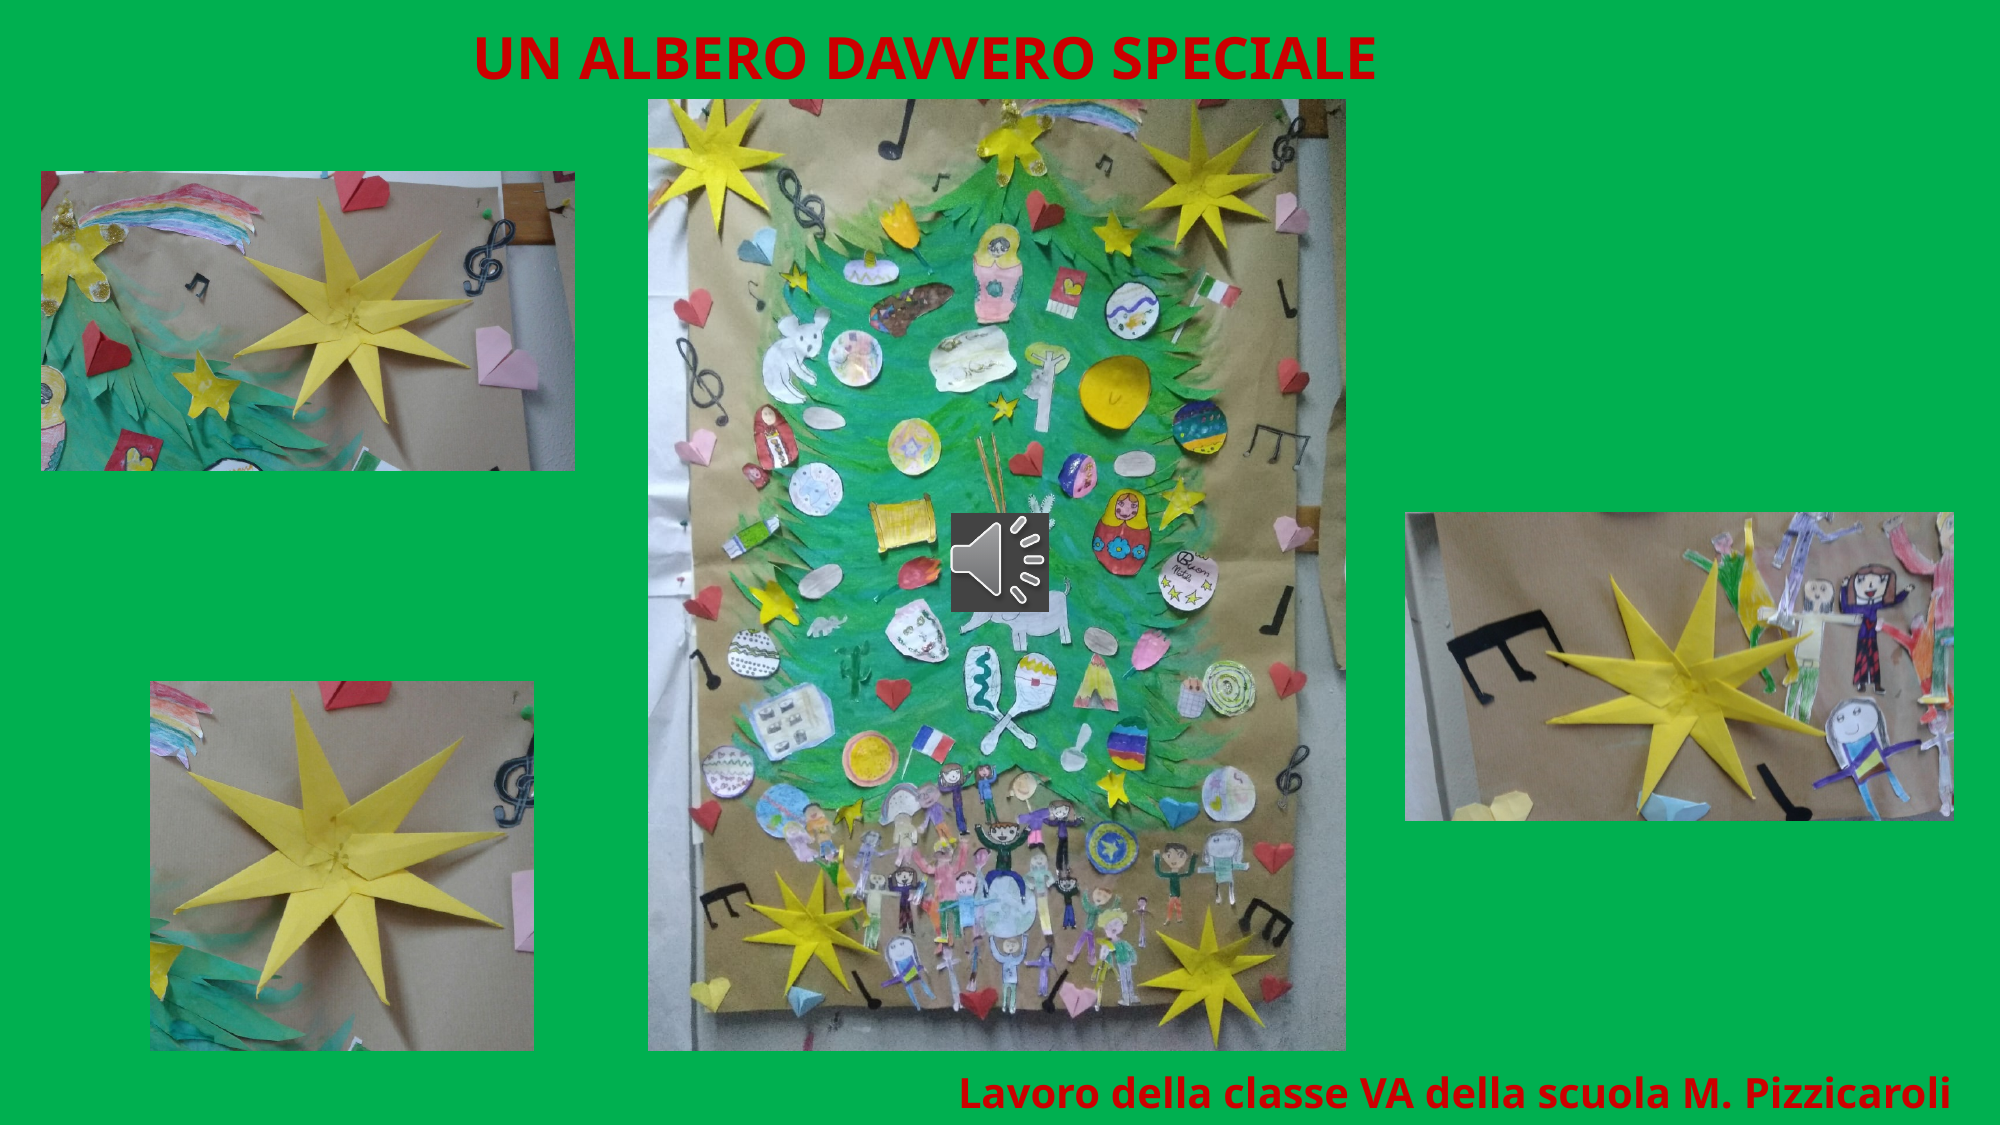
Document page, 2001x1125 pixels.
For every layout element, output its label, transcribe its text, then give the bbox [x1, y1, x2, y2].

text_box UN ALBERO DAVVERO SPECIALE [457, 13, 1566, 99]
text_box Lavoro della classe VA della scuola M. Pizzicaroli [943, 1059, 2000, 1125]
picture [648, 99, 1346, 1051]
picture [1405, 512, 1954, 821]
picture [41, 171, 575, 471]
picture [150, 681, 534, 1051]
